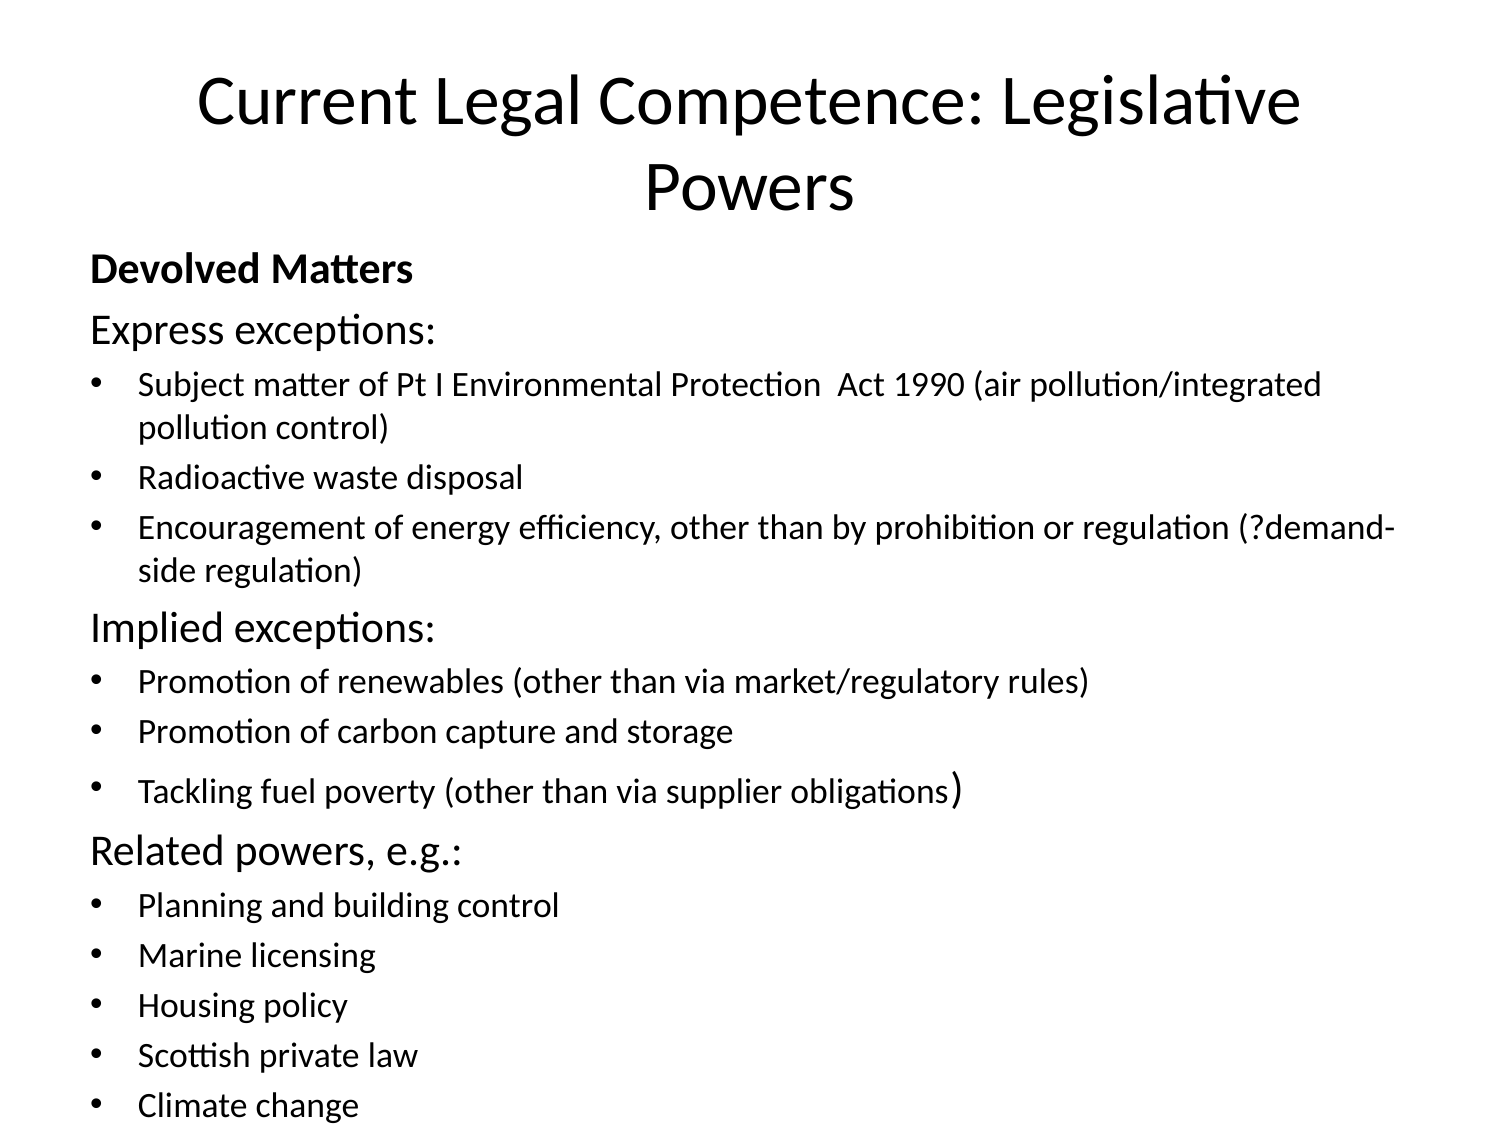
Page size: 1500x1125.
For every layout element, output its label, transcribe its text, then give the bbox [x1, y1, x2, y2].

title Current Legal Competence: Legislative Powers [75, 45, 1425, 231]
list Devolved Matters Express exceptions: Subject matter of Pt I Environmental Protection Act 1990 (air pollution/integrated pollution control) Radioactive waste disposal Encouragement of energy efficiency, other than by prohibition or regulation (?demand-side regulation) Implied exceptions: Promotion of renewables (other than via market/regulatory rules) Promotion of carbon capture and storage Tackling fuel poverty (other than via supplier obligations) Related powers, e.g.: Planning and building control Marine licensing Housing policy Scottish private law Climate change [75, 231, 1425, 1125]
